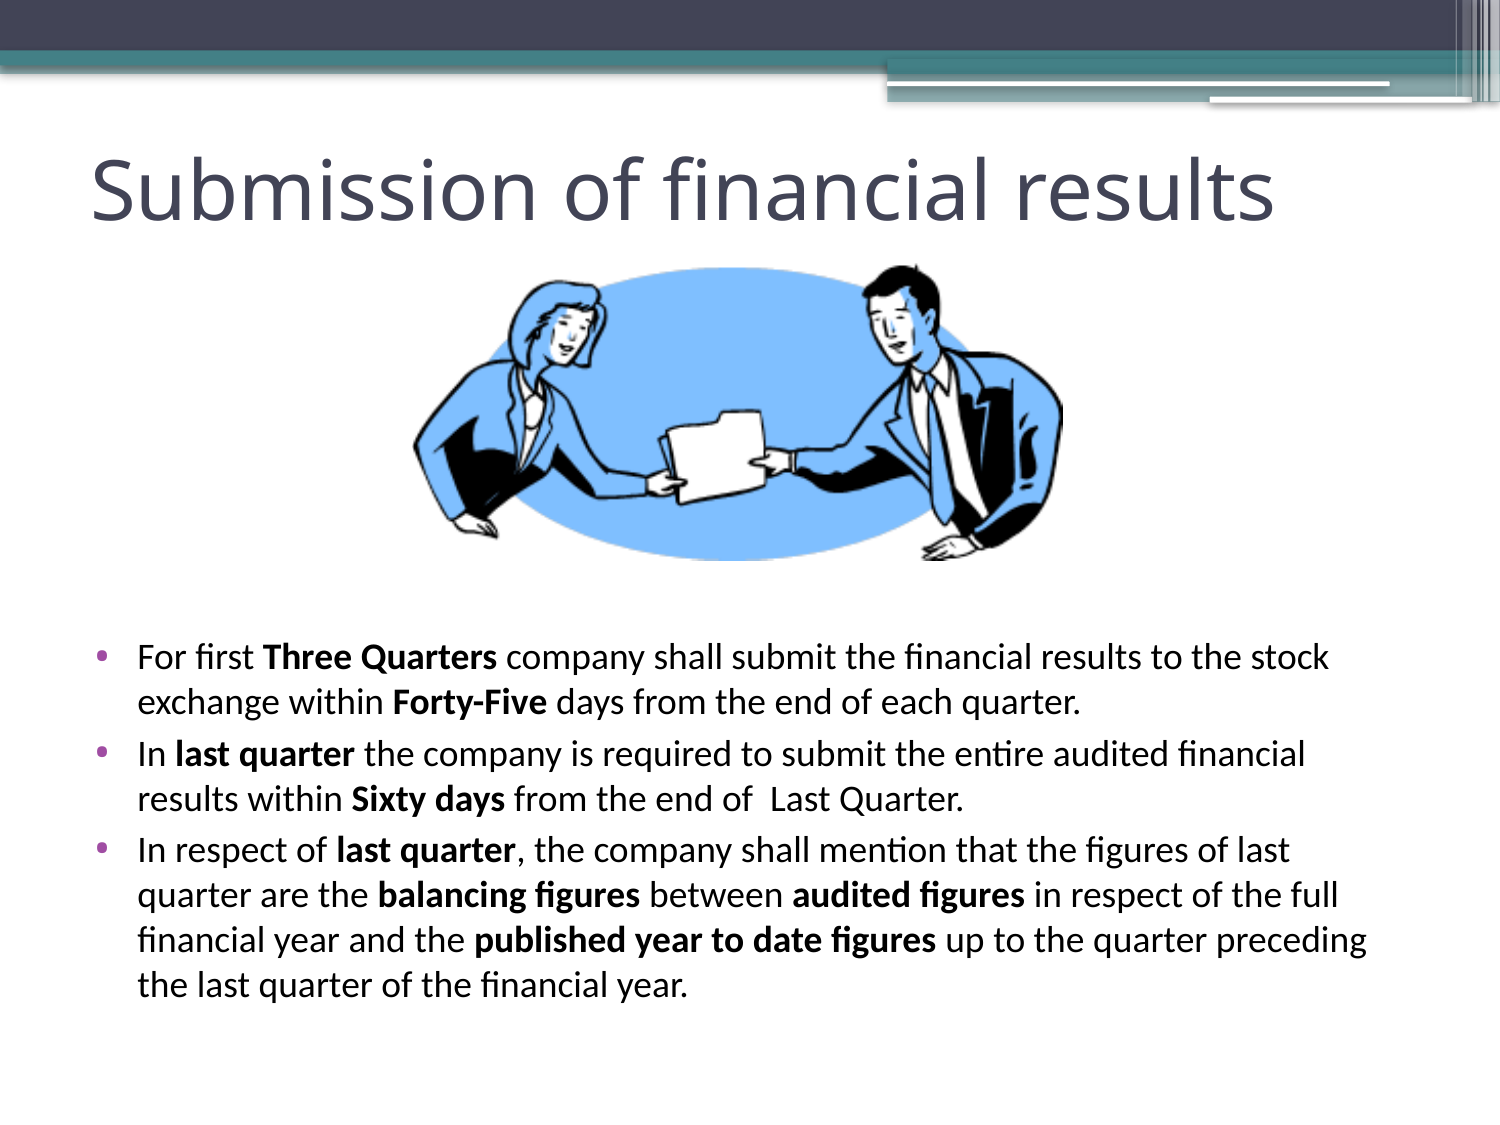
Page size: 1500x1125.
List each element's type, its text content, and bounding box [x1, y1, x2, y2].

title Submission of financial results [74, 99, 1426, 276]
list For first Three Quarters company shall submit the financial results to the stock exchange within Forty-Five days from the end of each quarter. In last quarter the company is required to submit the entire audited financial results within Sixty days from the end of Last Quarter. In respect of last quarter, the company shall mention that the figures of last quarter are the balancing figures between audited figures in respect of the full financial year and the published year to date figures up to the quarter preceding the last quarter of the financial year. [62, 624, 1401, 1051]
picture [412, 262, 1063, 562]
